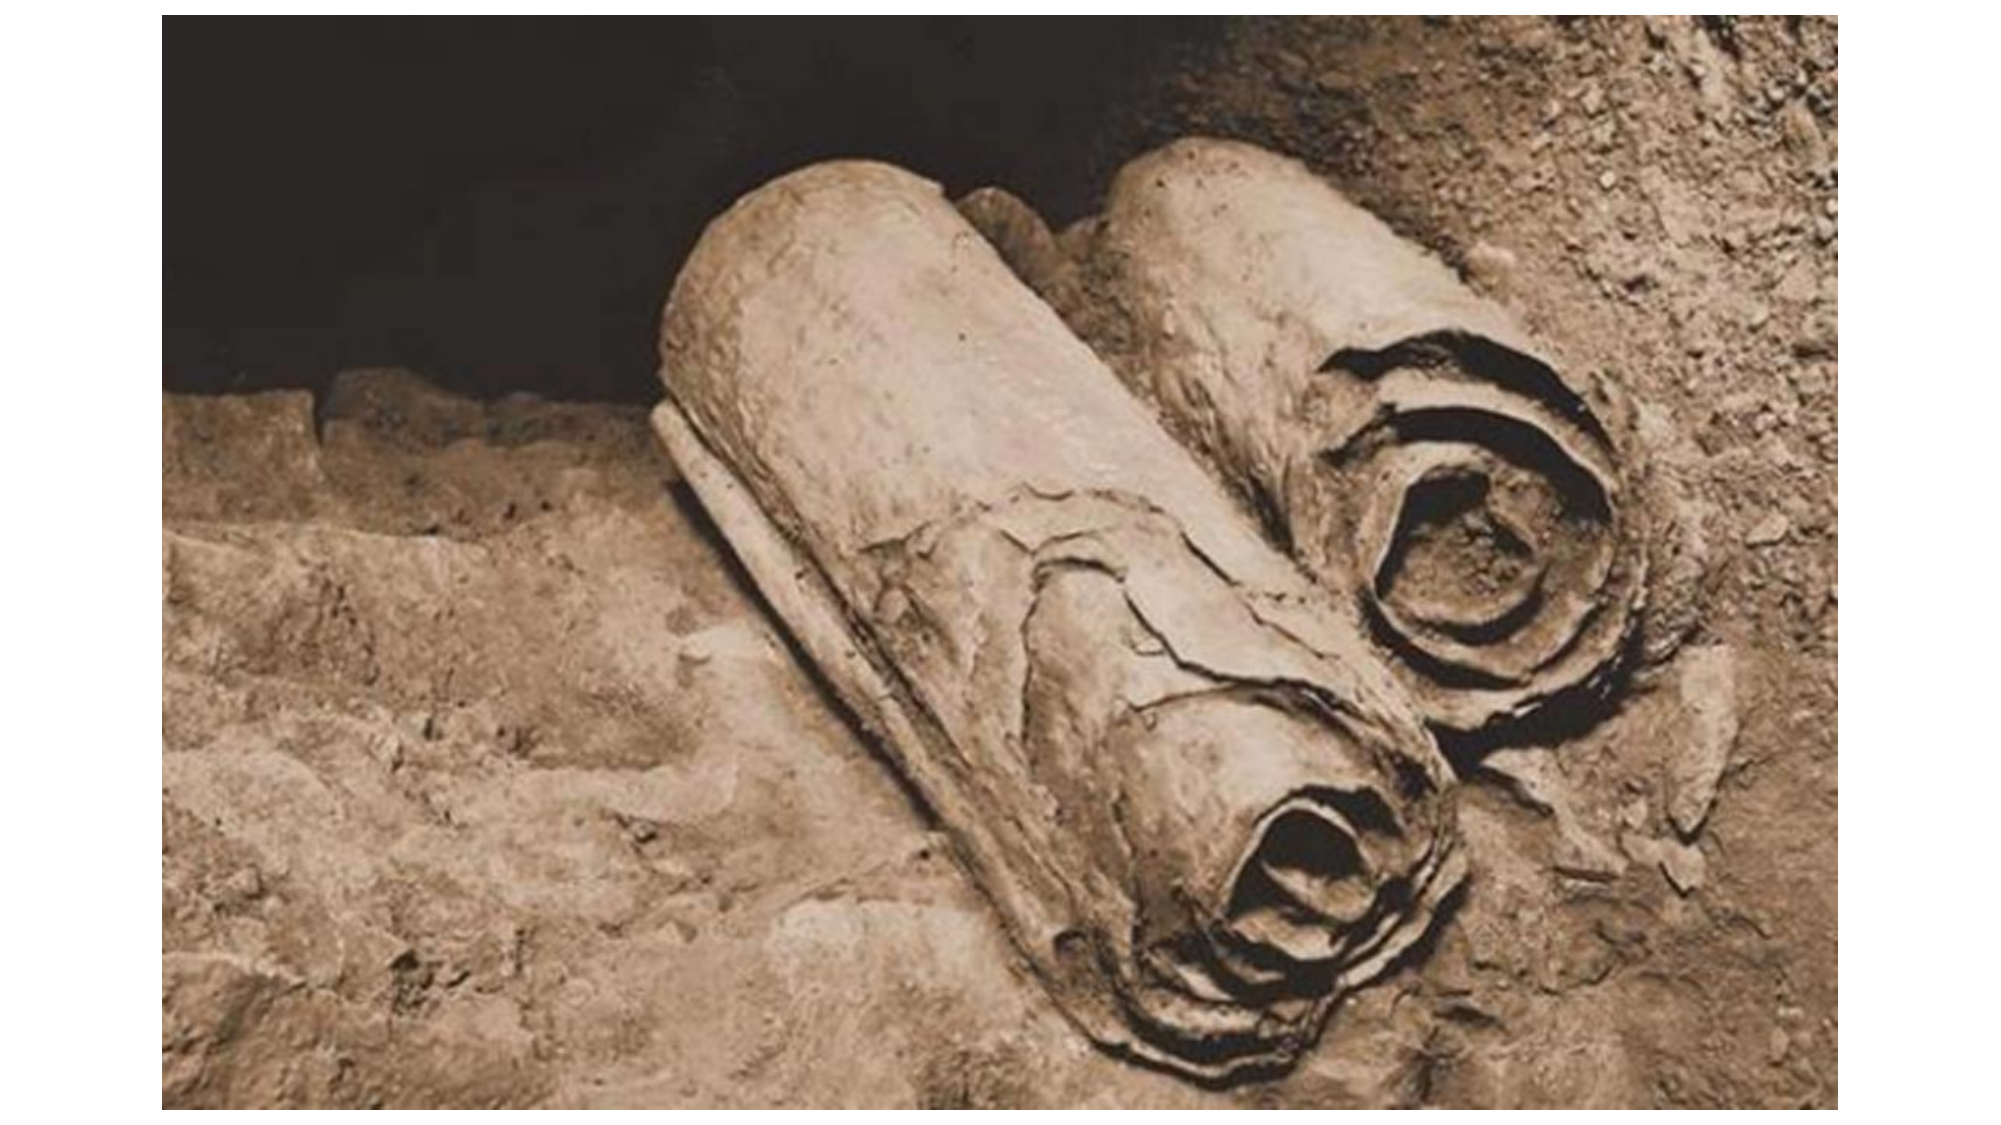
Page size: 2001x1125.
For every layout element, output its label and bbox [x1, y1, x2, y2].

picture [162, 15, 1838, 1110]
